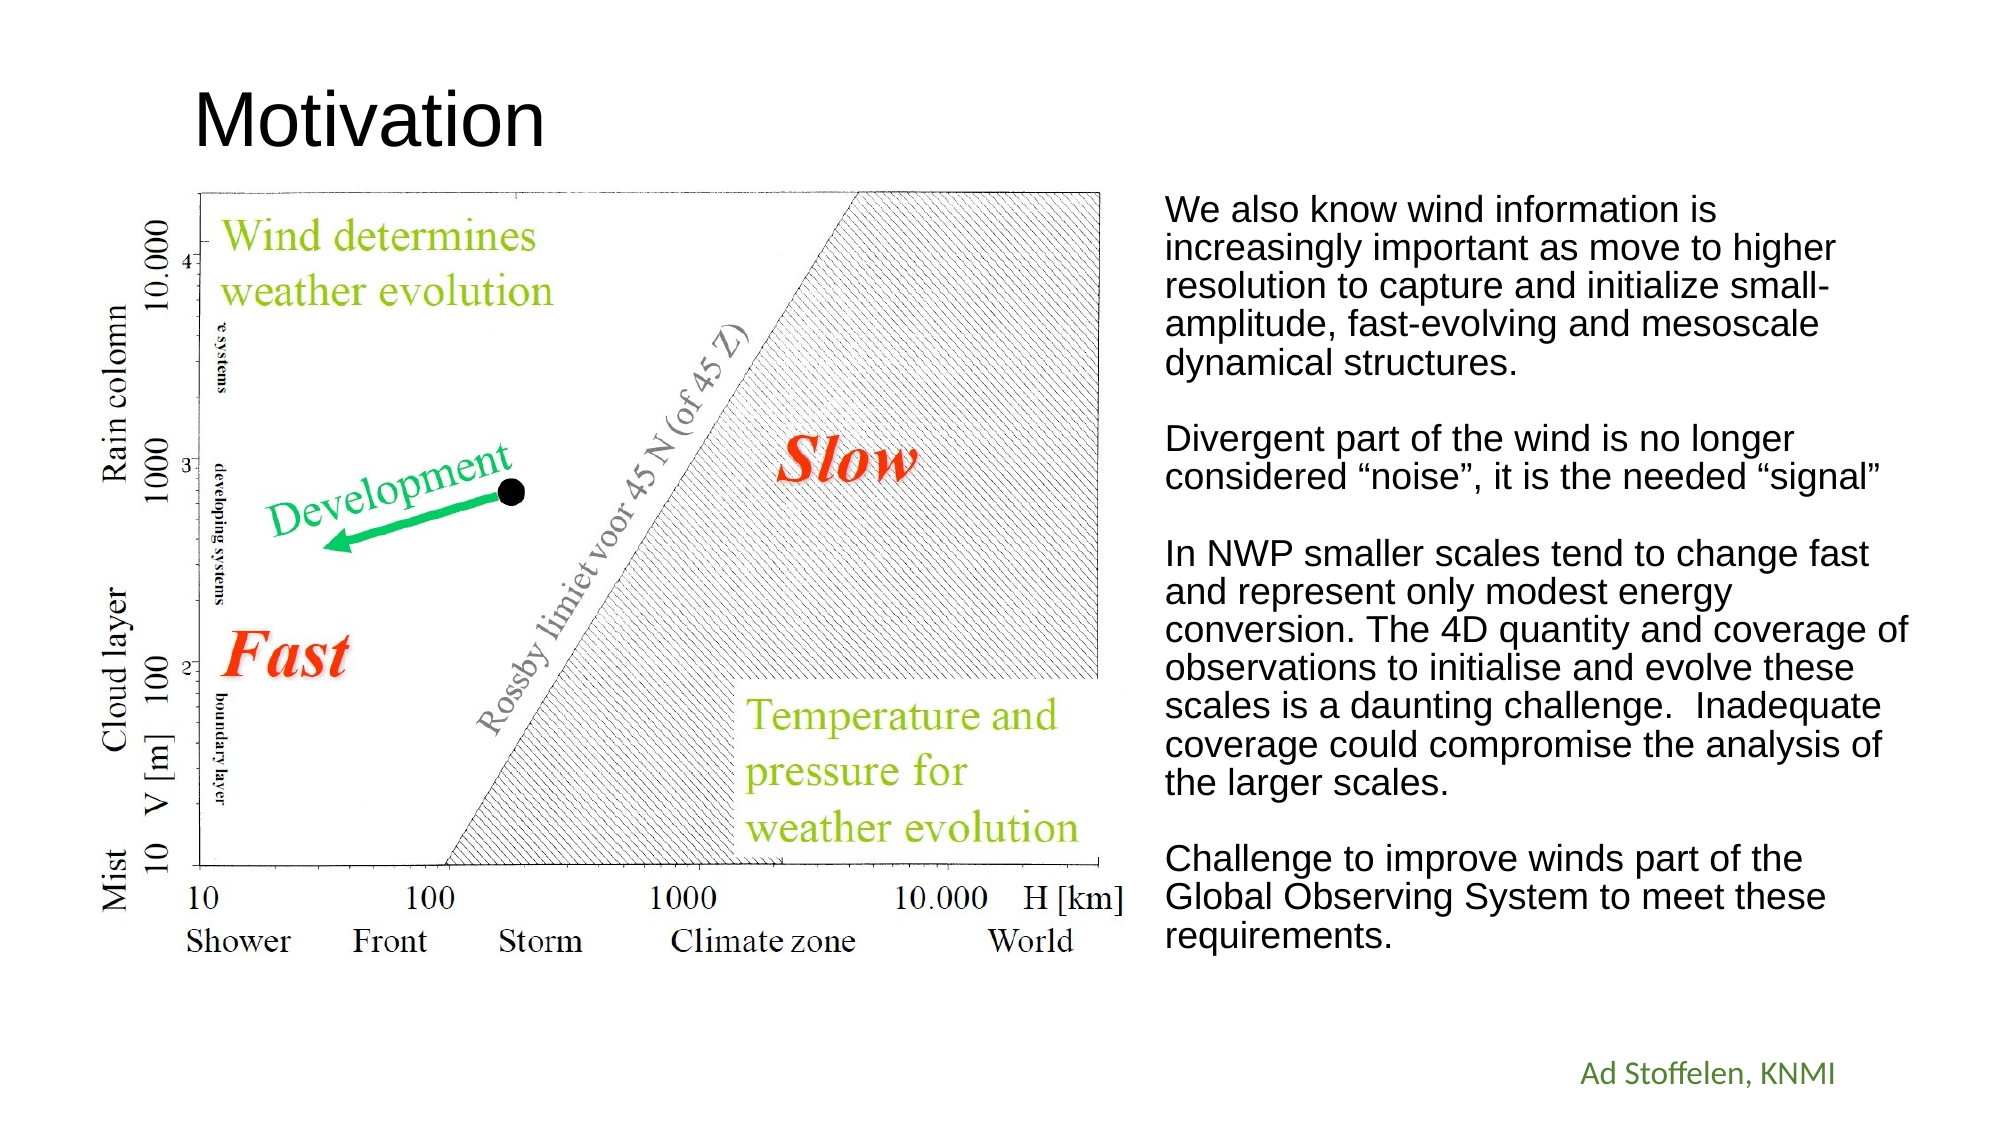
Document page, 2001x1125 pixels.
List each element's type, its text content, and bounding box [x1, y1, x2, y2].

text_box Ad Stoffelen, KNMI [1565, 1043, 1960, 1099]
text_box We also know wind information is increasingly important as move to higher resolution to capture and initialize small-amplitude, fast-evolving and mesoscale dynamical structures. Divergent part of the wind is no longer considered “noise”, it is the needed “signal” In NWP smaller scales tend to change fast and represent only modest energy conversion. The 4D quantity and coverage of observations to initialise and evolve these scales is a daunting challenge. Inadequate coverage could compromise the analysis of the larger scales. Challenge to improve winds part of the Global Observing System to meet these requirements. [1150, 184, 1935, 964]
text_box Motivation [178, 60, 1877, 204]
picture [93, 180, 1127, 955]
